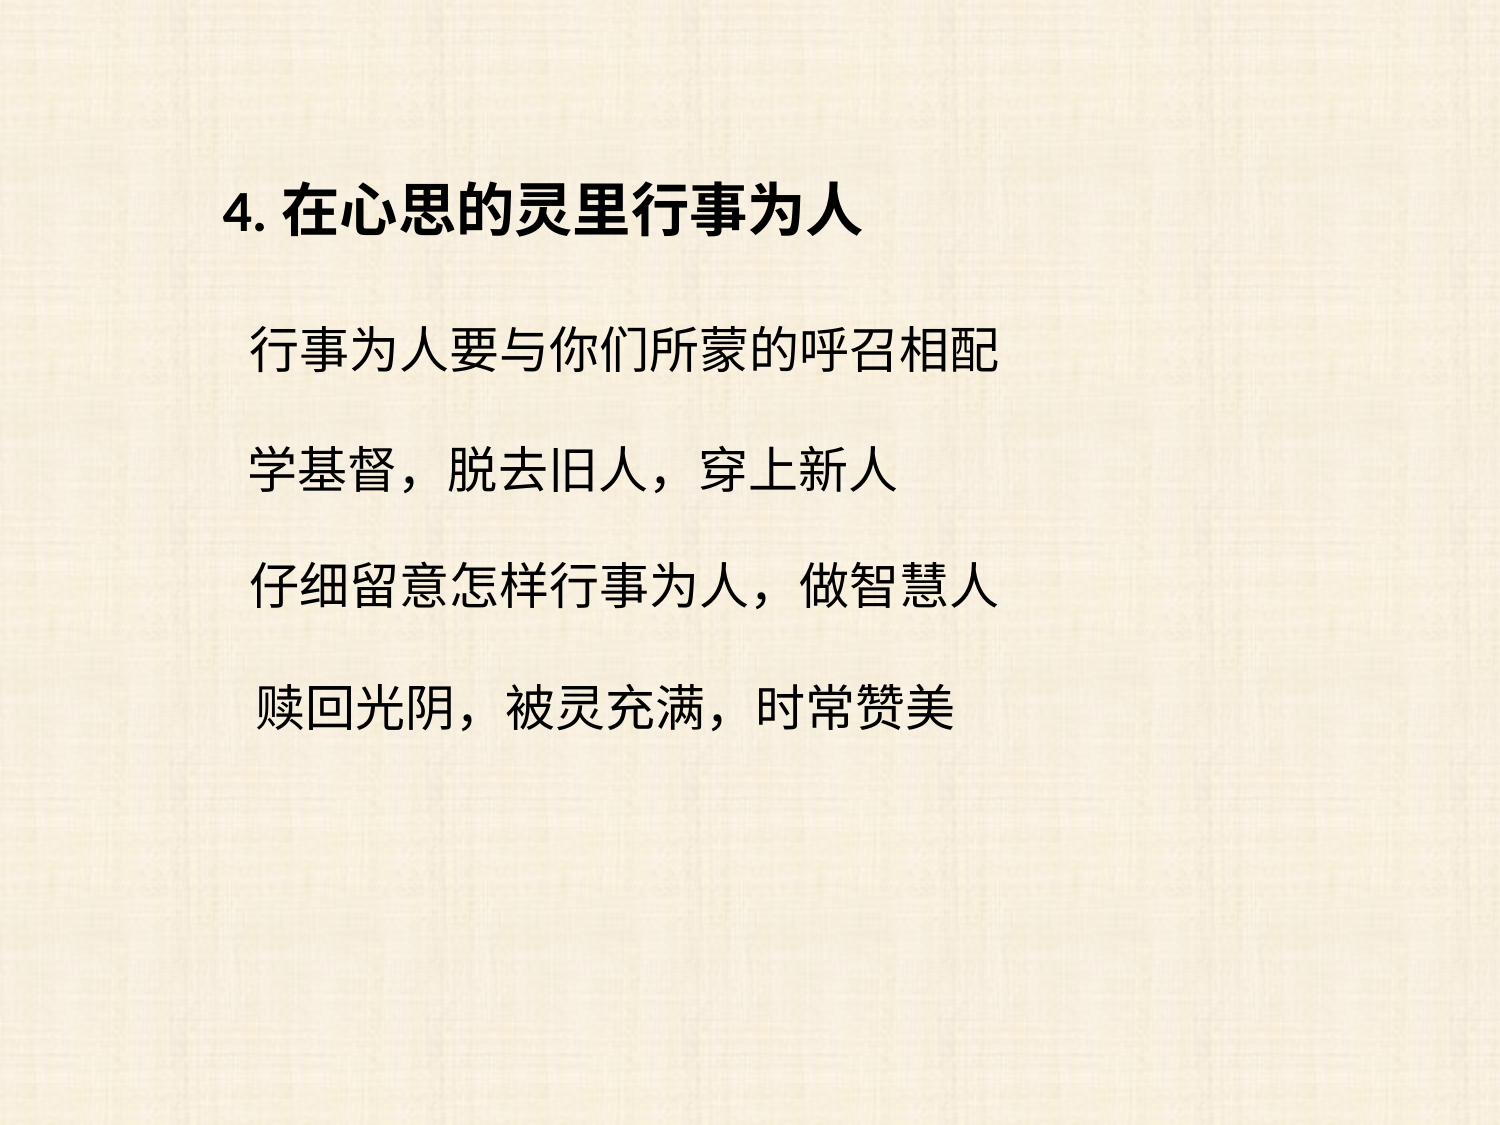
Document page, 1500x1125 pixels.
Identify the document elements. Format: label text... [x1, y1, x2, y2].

text_box 仔细留意怎样行事为人，做智慧人 [234, 547, 1150, 623]
text_box 赎回光阴，被灵充满，时常赞美 [240, 668, 971, 744]
text_box 行事为人要与你们所蒙的呼召相配 [234, 310, 1084, 386]
text_box 学基督，脱去旧人，穿上新人 [233, 431, 913, 506]
text_box 4.在心思的灵里行事为人 [207, 165, 879, 251]
